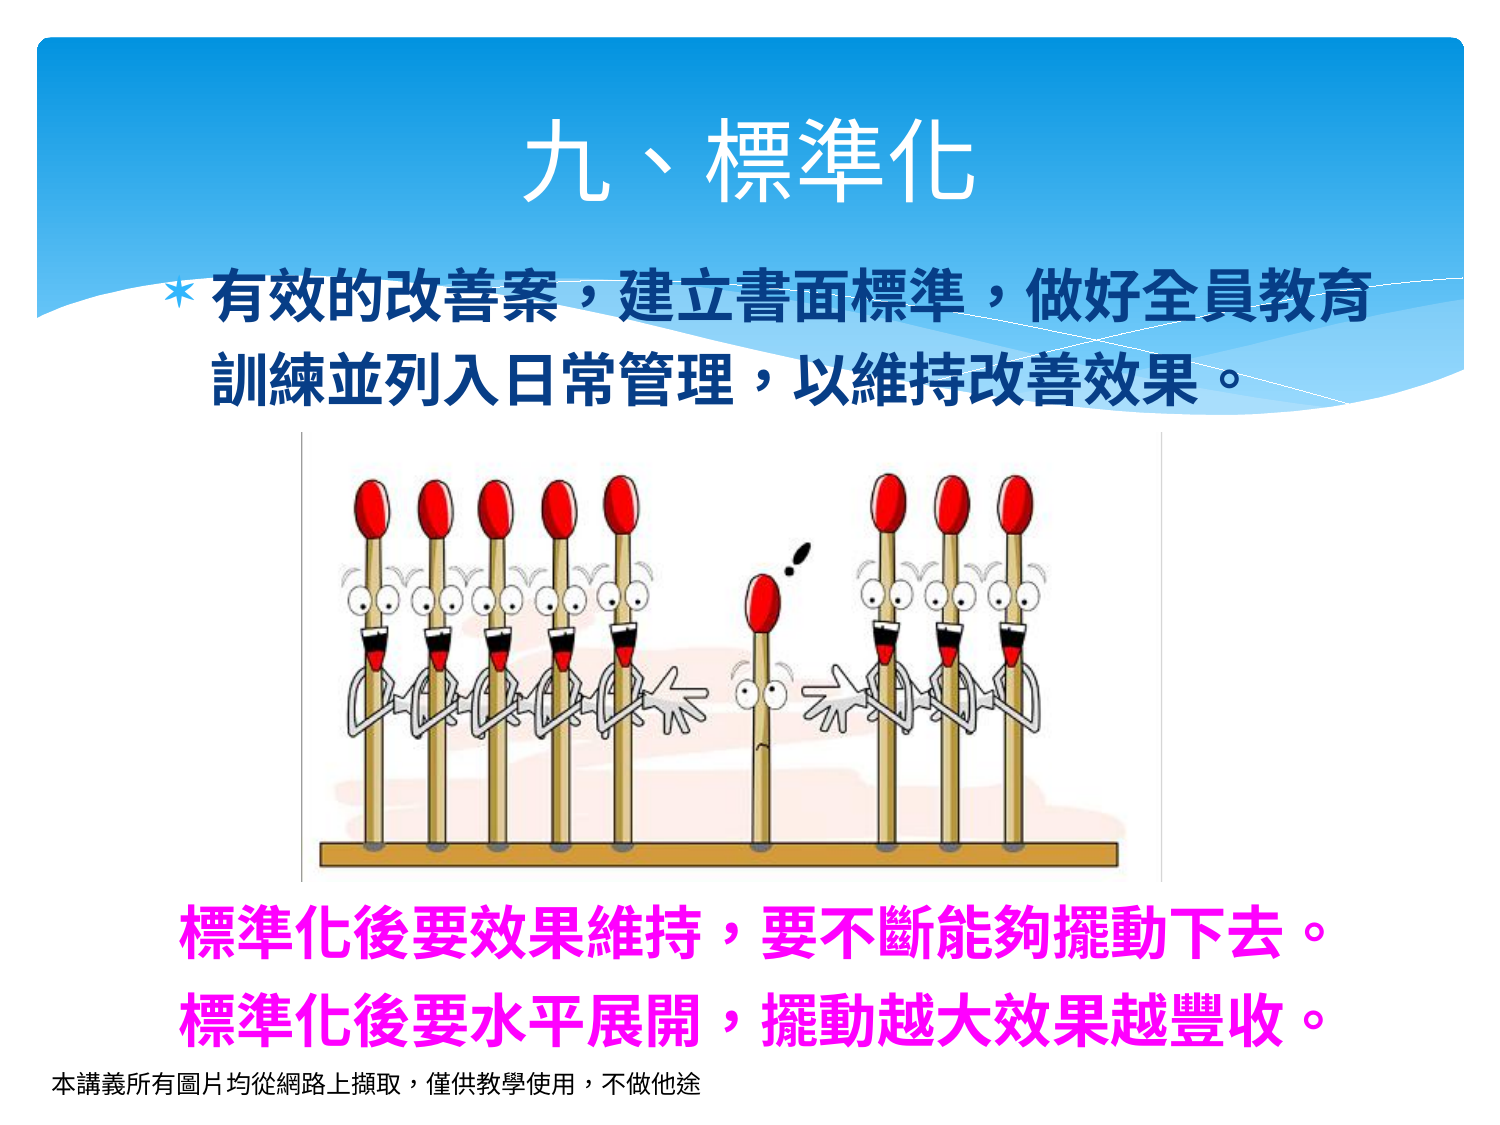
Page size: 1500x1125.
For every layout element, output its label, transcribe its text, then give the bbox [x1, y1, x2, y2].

list 有效的改善案，建立書面標準，做好全員教育訓練並列入日常管理，以維持改善效果。 [150, 261, 1425, 445]
title 九、標準化 [75, 55, 1425, 261]
text_box 標準化後要效果維持，要不斷能夠擺動下去。 標準化後要水平展開，擺動越大效果越豐收。 [135, 881, 1386, 1062]
picture [300, 432, 1163, 882]
